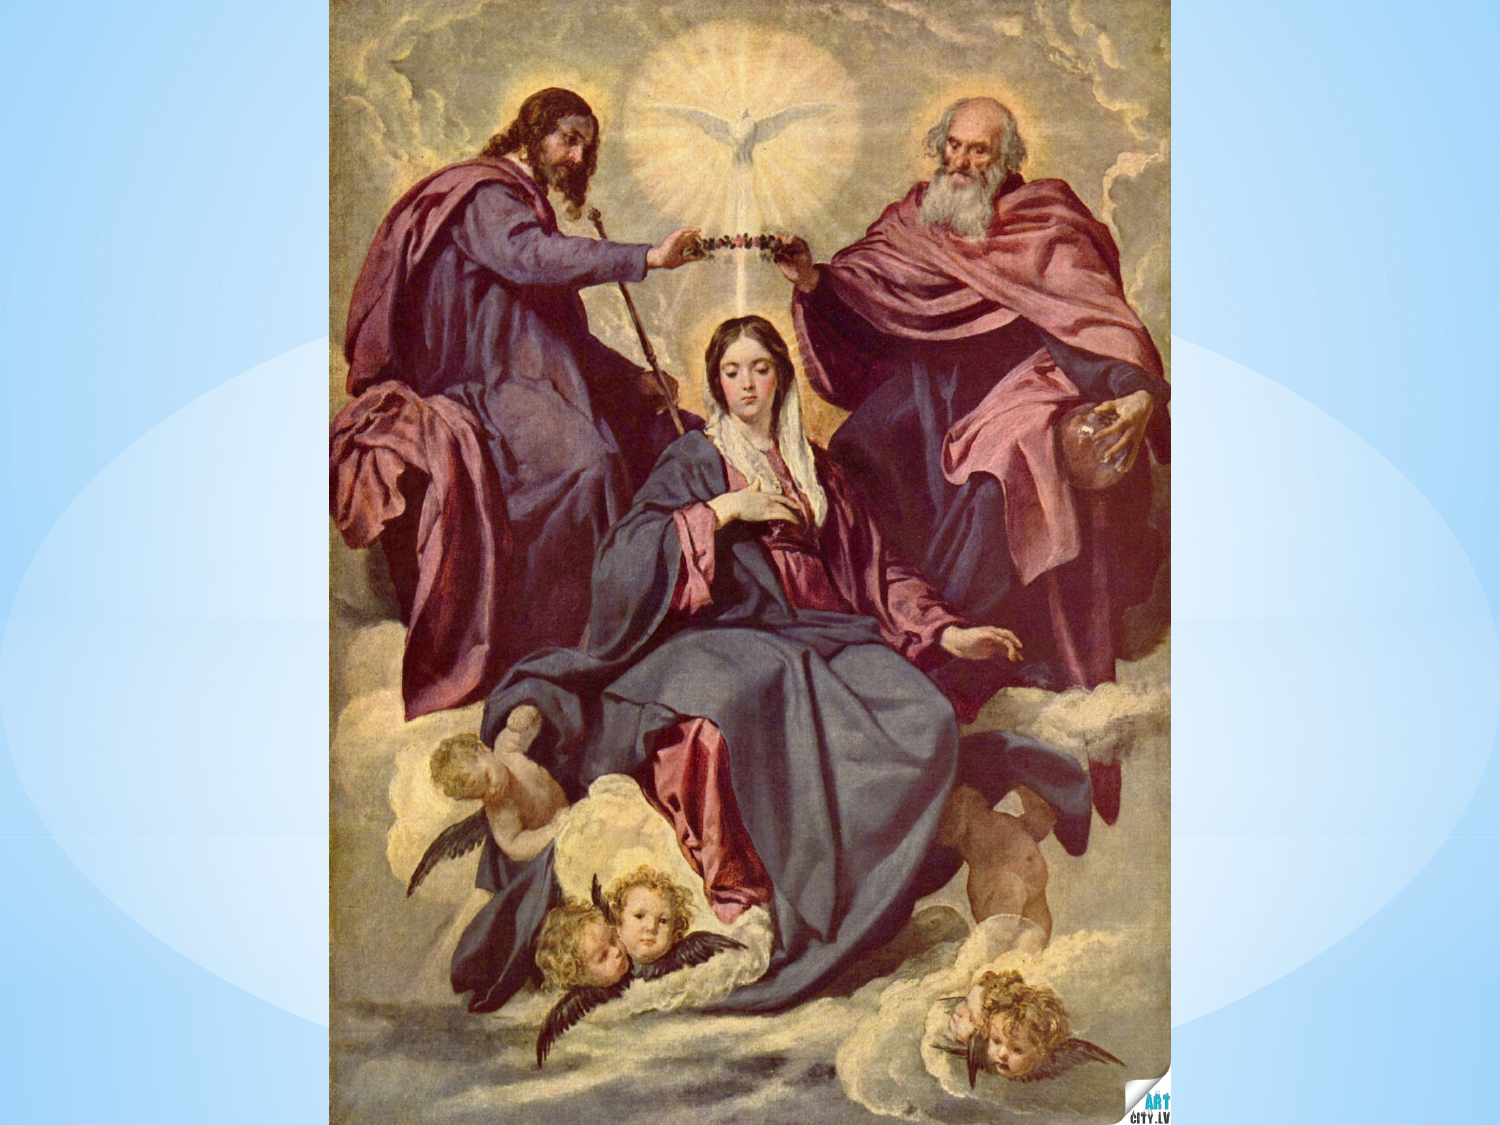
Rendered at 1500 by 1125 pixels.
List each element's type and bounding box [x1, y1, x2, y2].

picture [329, 0, 1171, 1125]
